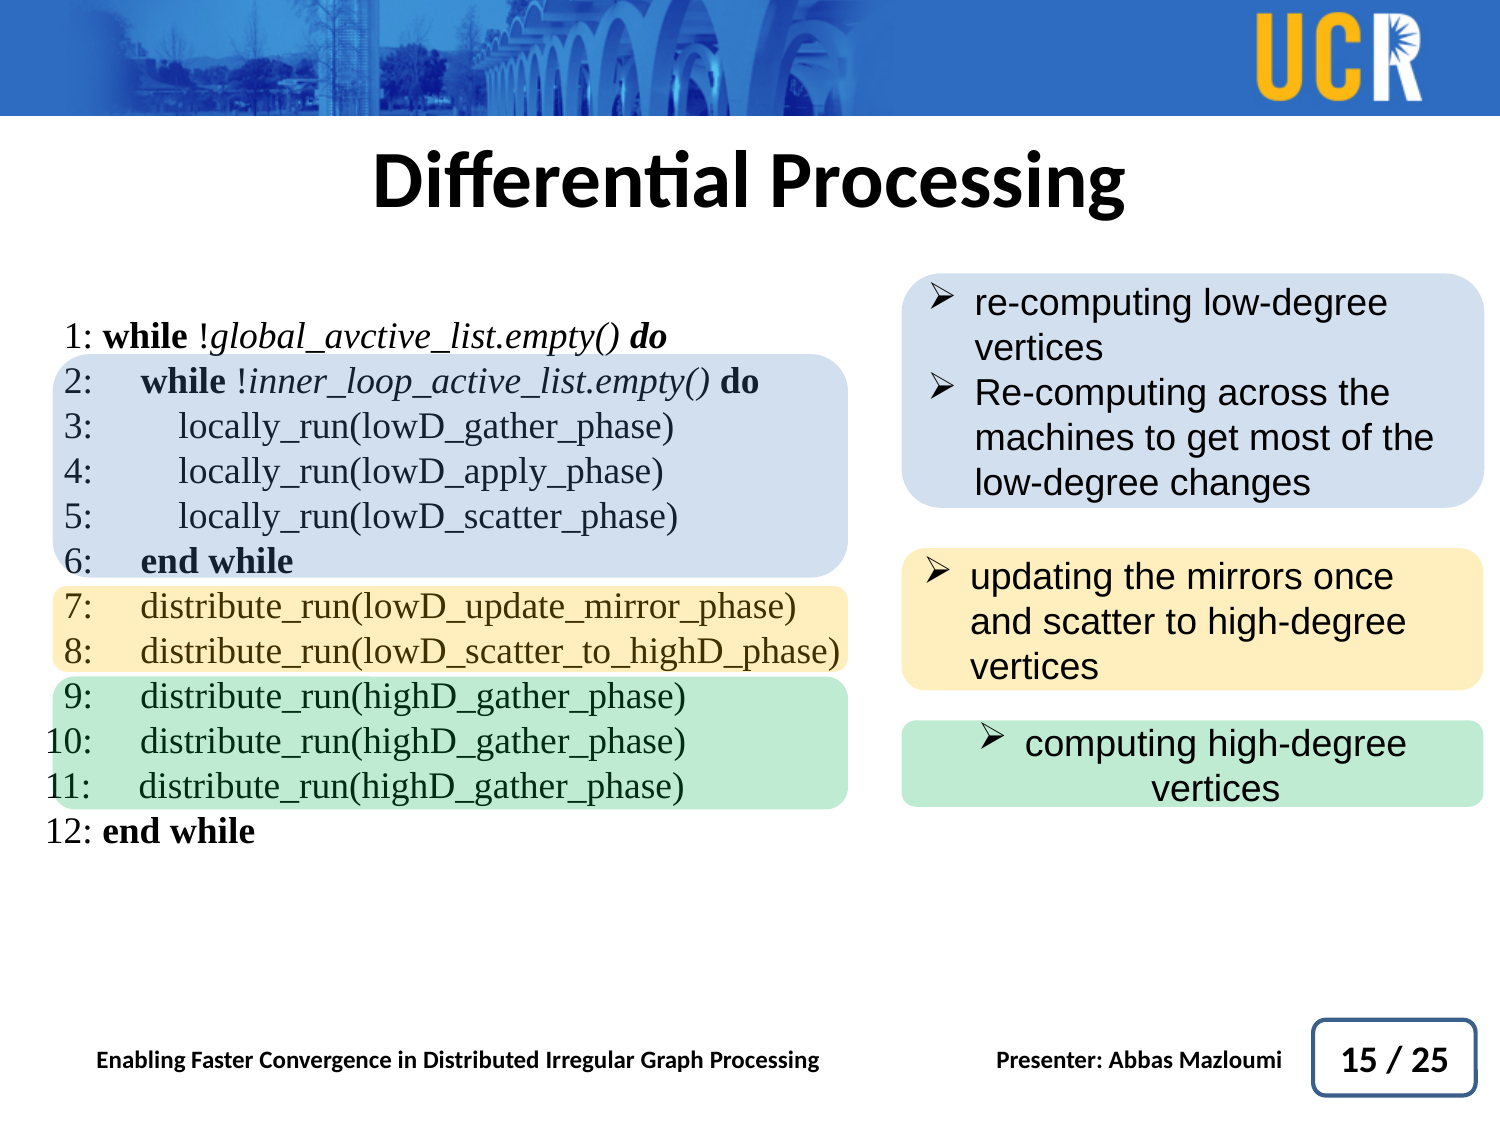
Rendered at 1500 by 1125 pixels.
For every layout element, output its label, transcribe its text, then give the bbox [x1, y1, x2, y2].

text_box 15 / 25 [1312, 1017, 1478, 1098]
text_box [50, 583, 851, 674]
text_box computing high-degree vertices [899, 718, 1486, 809]
text_box [50, 351, 851, 580]
text_box Differential Processing [75, 112, 1425, 238]
text_box updating the mirrors once and scatter to high-degree vertices [899, 546, 1486, 693]
picture [0, 0, 1500, 116]
text_box Enabling Faster Convergence in Distributed Irregular Graph Processing Presenter: Abbas Mazloumi [66, 1018, 1313, 1098]
text_box [50, 674, 851, 812]
text_box re-computing low-degree vertices Re-computing across the machines to get most of the low-degree changes [899, 271, 1487, 510]
text_box 1: while !global_avctive_list.empty() do 2: while !inner_loop_active_list.empty() do 3: locally_run(lowD_gather_phase) 4: locally_run(lowD_apply_phase) 5: locally_run(lowD_scatter_phase) 6: end while 7: distribute_run(lowD_update_mirror_phase) 8: distribute_run(lowD_scatter_to_highD_phase) 9: distribute_run(highD_gather_phase) 10: distribute_run(highD_gather_phase) 11: distribute_run(highD_gather_phase) 12: end while [30, 303, 871, 859]
